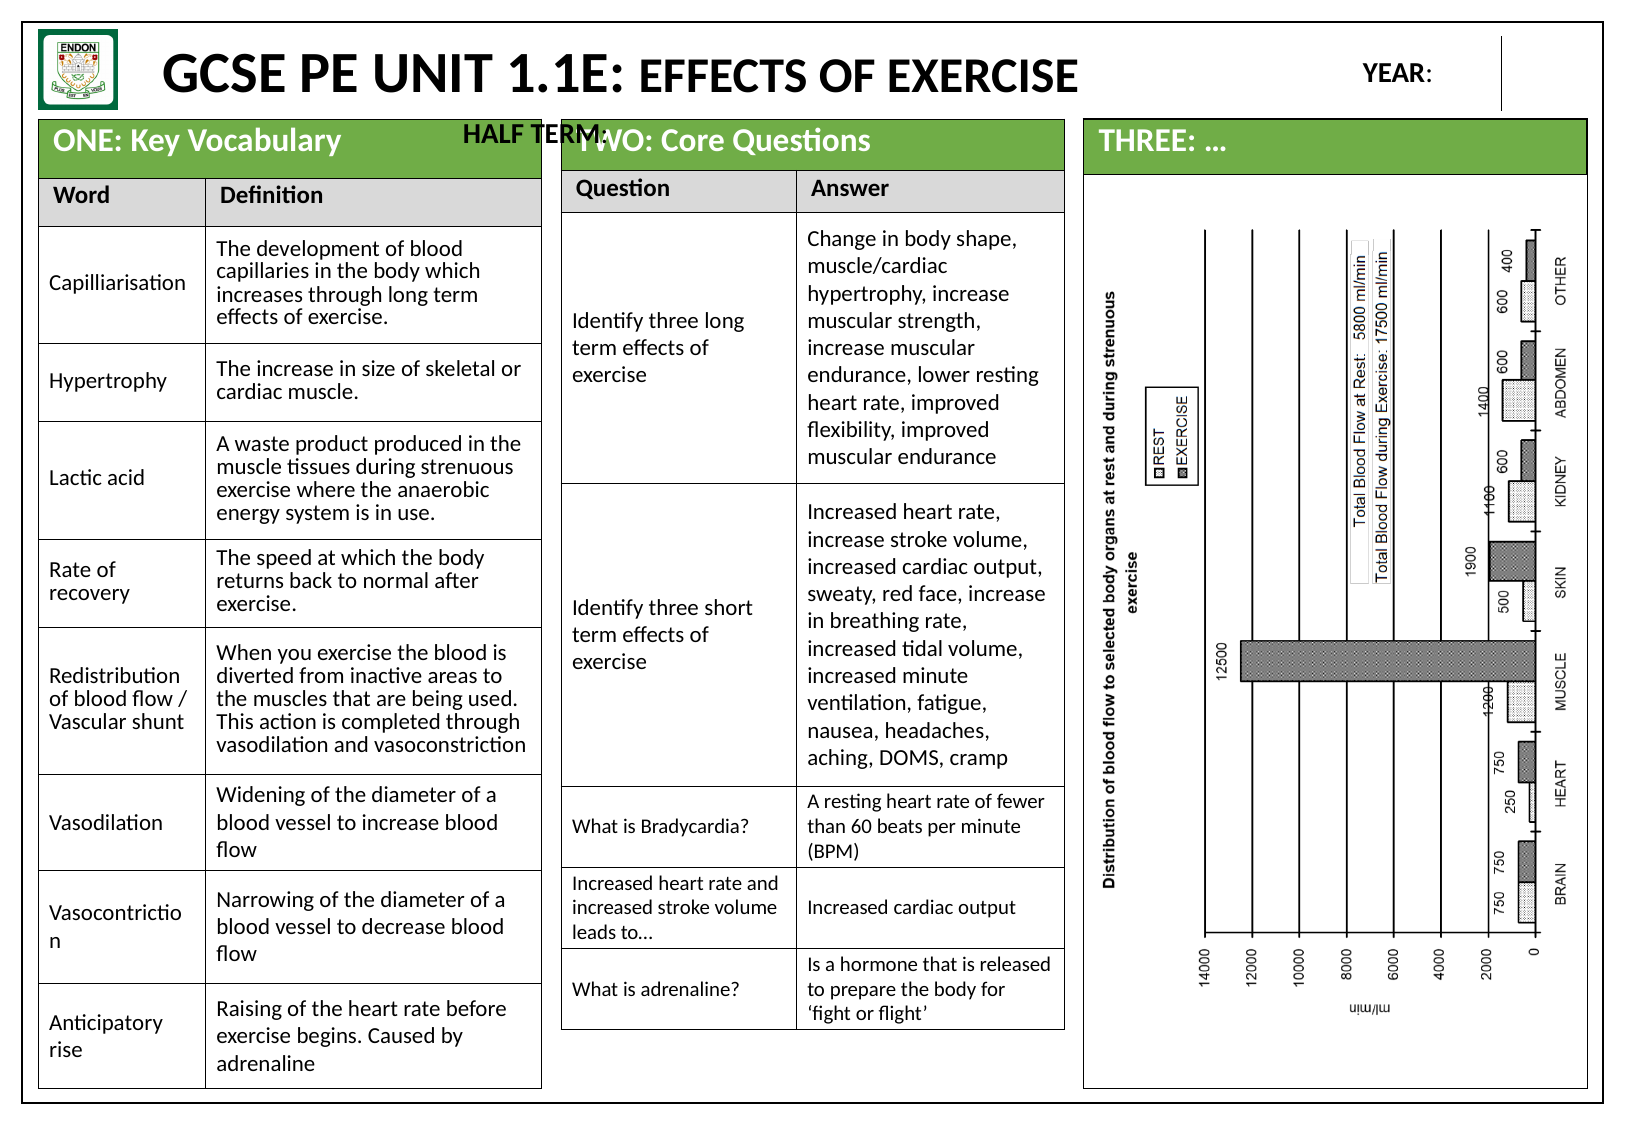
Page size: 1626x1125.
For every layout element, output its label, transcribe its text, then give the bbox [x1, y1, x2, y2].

table_cell The increase in size of skeletal or cardiac muscle. [206, 344, 541, 421]
table_cell Redistribution of blood flow / Vascular shunt [39, 628, 205, 774]
table_cell The speed at which the body returns back to normal after exercise. [206, 540, 541, 627]
table_header THREE: … [1084, 120, 1586, 174]
picture [919, 213, 1625, 1030]
table_cell Anticipatory rise [39, 984, 205, 1088]
table_cell Answer [797, 171, 1064, 212]
table_cell A waste product produced in the muscle tissues during strenuous exercise where the anaerobic energy system is in use. [206, 422, 541, 539]
table_cell Vasocontriction [39, 871, 205, 983]
table_cell When you exercise the blood is diverted from inactive areas to the muscles that are being used. This action is completed through vasodilation and vasoconstriction [206, 628, 541, 774]
table_header TWO: Core Questions [562, 120, 1064, 170]
table_cell Raising of the heart rate before exercise begins. Caused by adrenaline [206, 984, 541, 1088]
table_cell Identify three short term effects of exercise [562, 484, 796, 786]
table_cell [1084, 175, 1587, 367]
table_cell Vasodilation [39, 775, 205, 870]
table_cell What is adrenaline? [562, 949, 796, 1029]
table_cell The development of blood capillaries in the body which increases through long term effects of exercise. [206, 227, 541, 343]
table_cell A resting heart rate of fewer than 60 beats per minute (BPM) [797, 787, 919, 867]
table_cell Question [562, 171, 796, 212]
table_cell Increased cardiac output [797, 868, 1064, 948]
table_cell Is a hormone that is released to prepare the body for ‘fight or flight’ [797, 949, 1064, 1029]
table_cell Word [39, 179, 205, 226]
table_cell Narrowing of the diameter of a blood vessel to decrease blood flow [206, 871, 541, 983]
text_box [148, 26, 1502, 113]
table_cell What is Bradycardia? [562, 787, 796, 867]
table_cell Definition [206, 179, 541, 226]
table_cell Increased heart rate, increase stroke volume, increased cardiac output, sweaty, red face, increase in breathing rate, increased tidal volume, increased minute ventilation, fatigue, nausea, headaches, aching, DOMS, cramp [797, 484, 919, 786]
table_cell Change in body shape, muscle/cardiac hypertrophy, increase muscular strength, increase muscular endurance, lower resting heart rate, improved flexibility, improved muscular endurance [797, 213, 1064, 483]
picture [37, 29, 118, 110]
table_cell Hypertrophy [39, 344, 205, 421]
table_cell Lactic acid [39, 422, 205, 539]
table_cell [1084, 876, 1587, 1088]
table_cell Increased heart rate and increased stroke volume leads to… [562, 868, 796, 948]
table_cell Identify three long term effects of exercise [562, 213, 796, 483]
table_cell Capilliarisation [39, 227, 205, 343]
table_header ONE: Key Vocabulary [39, 120, 541, 178]
table_cell Rate of recovery [39, 540, 205, 627]
table_cell Widening of the diameter of a blood vessel to increase blood flow [206, 775, 541, 870]
